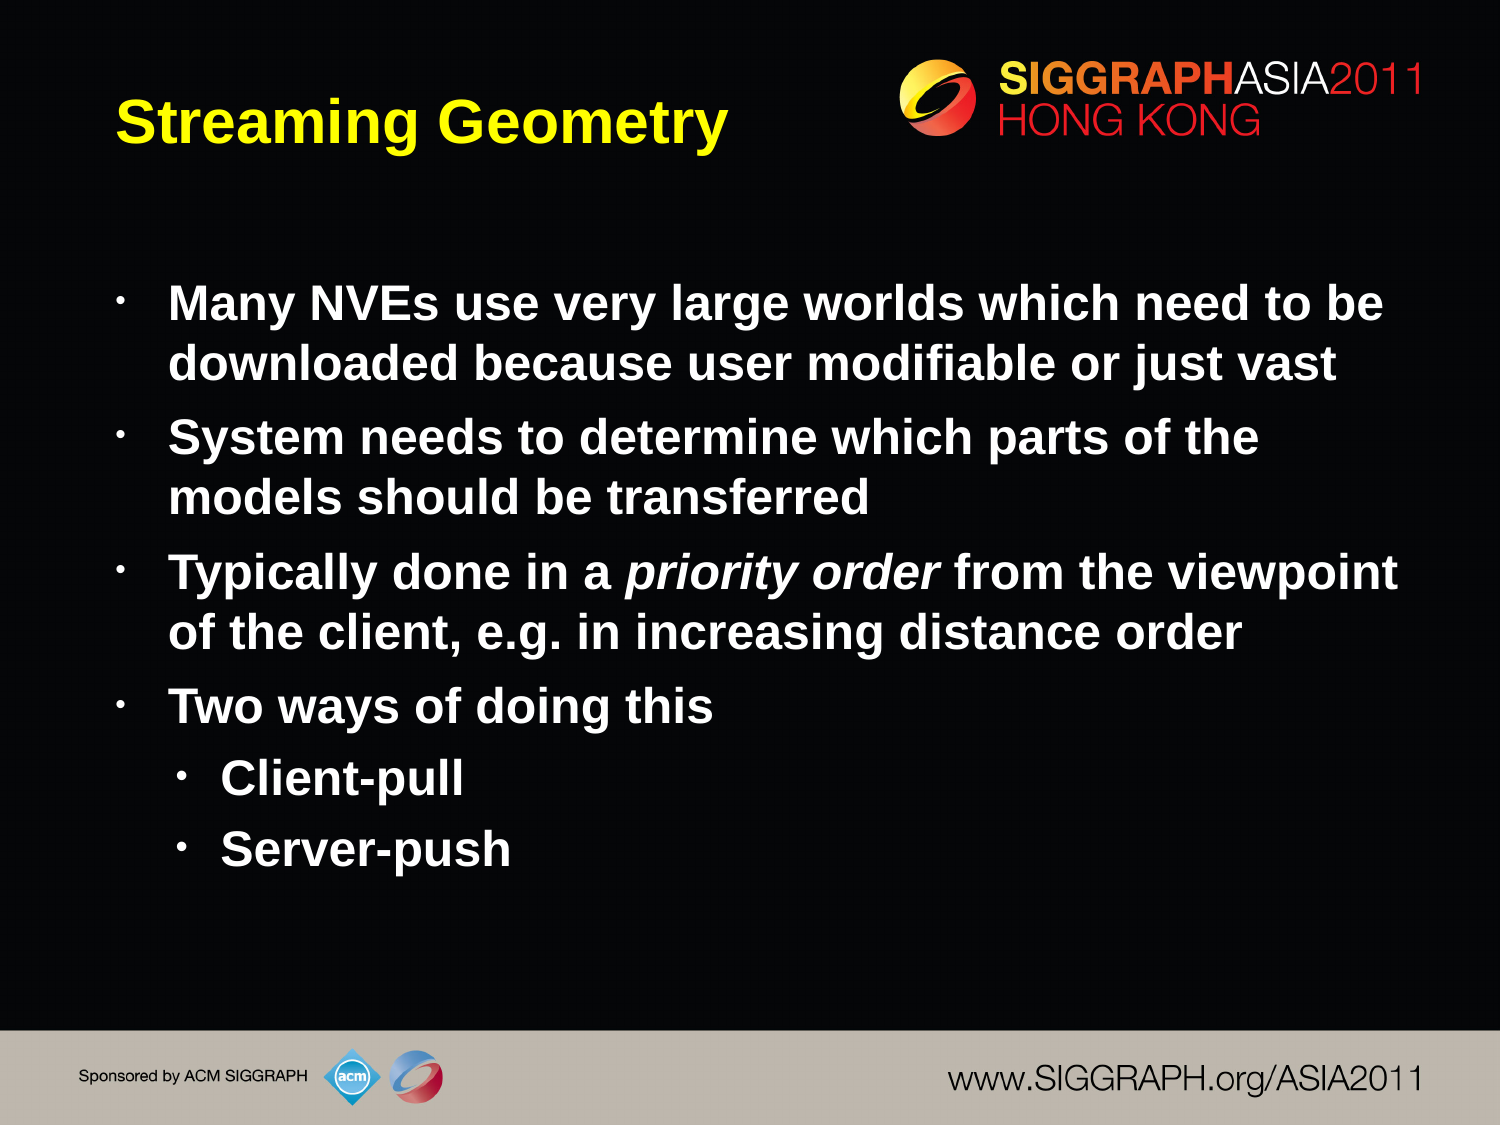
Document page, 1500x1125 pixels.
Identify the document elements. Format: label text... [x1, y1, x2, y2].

picture [0, 0, 1500, 1125]
title Streaming Geometry [100, 37, 880, 200]
list Many NVEs use very large worlds which need to be downloaded because user modifiable or just vast System needs to determine which parts of the models should be transferred Typically done in a priority order from the viewpoint of the client, e.g. in increasing distance order Two ways of doing this Client-pull Server-push [100, 262, 1438, 1000]
